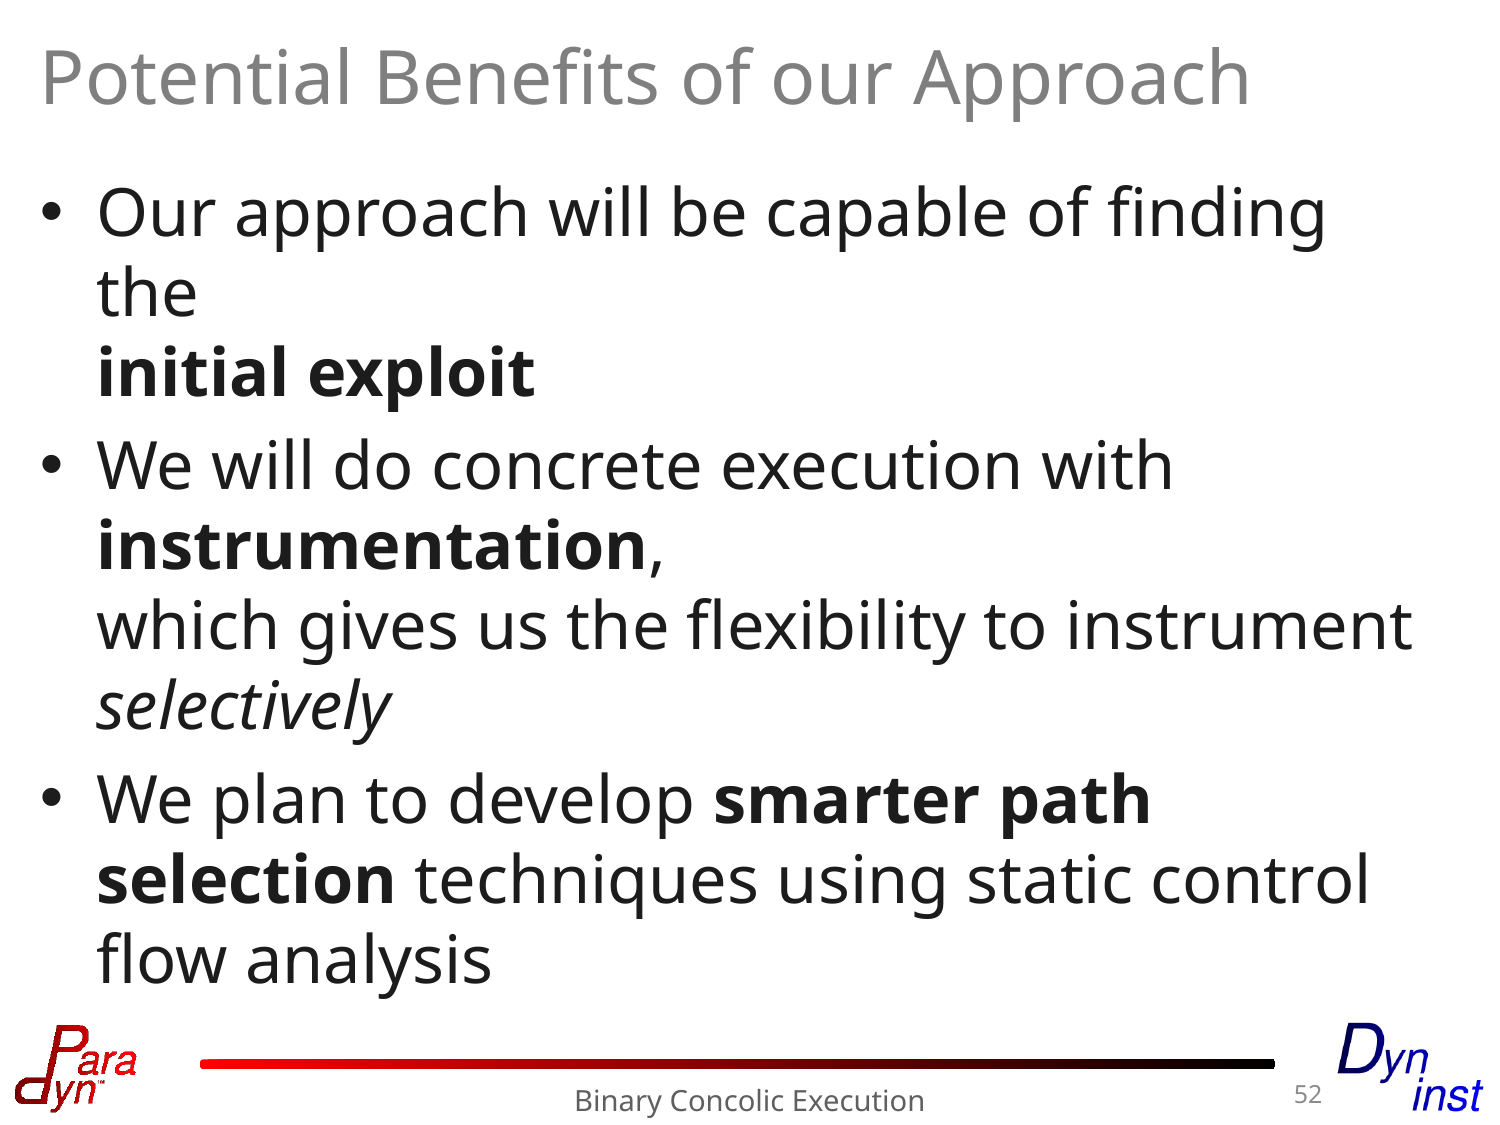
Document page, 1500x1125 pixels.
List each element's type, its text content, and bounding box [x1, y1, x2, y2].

picture [1337, 1022, 1488, 1113]
picture [12, 1022, 137, 1113]
title Potential Benefits of our Approach [24, 12, 1476, 138]
list Our approach will be capable of finding the initial exploit We will do concrete execution with instrumentation, which gives us the flexibility to instrument selectively We plan to develop smarter path selection techniques using static control flow analysis [24, 162, 1463, 1013]
footer Binary Concolic Execution [362, 1074, 1138, 1125]
slide_number 52 [1137, 1065, 1338, 1125]
